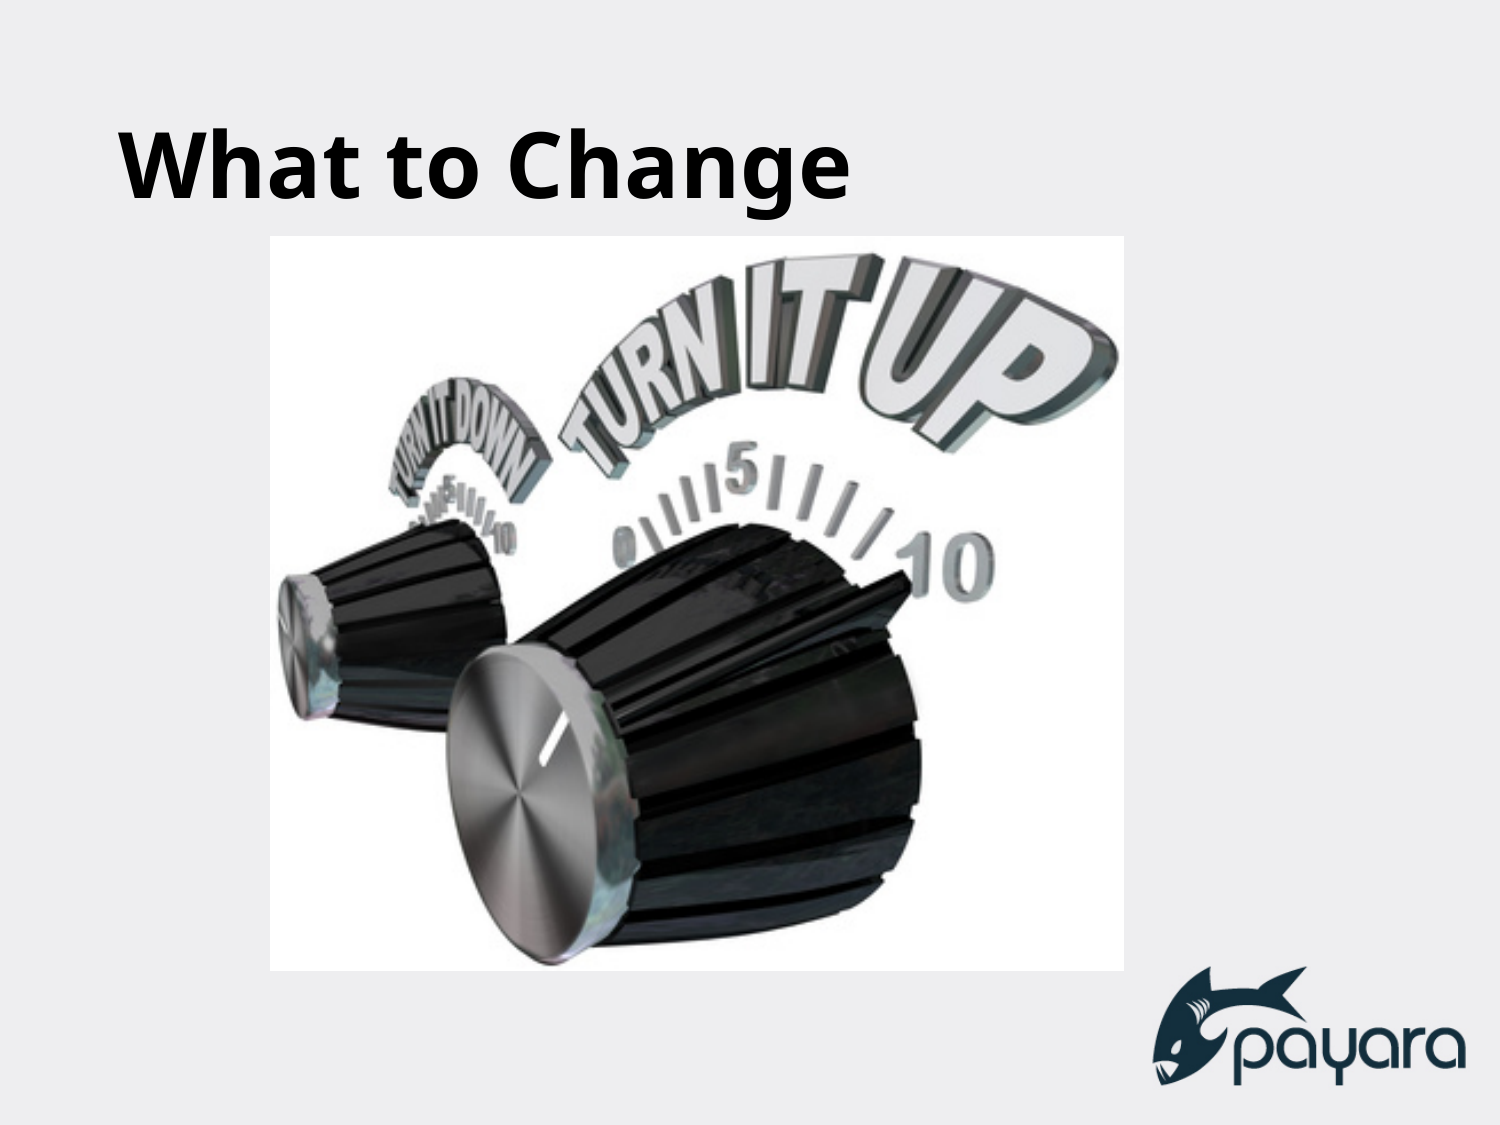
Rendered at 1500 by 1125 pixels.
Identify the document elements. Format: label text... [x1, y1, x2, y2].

picture [0, 0, 1500, 1125]
title What to Change [103, 59, 1397, 278]
